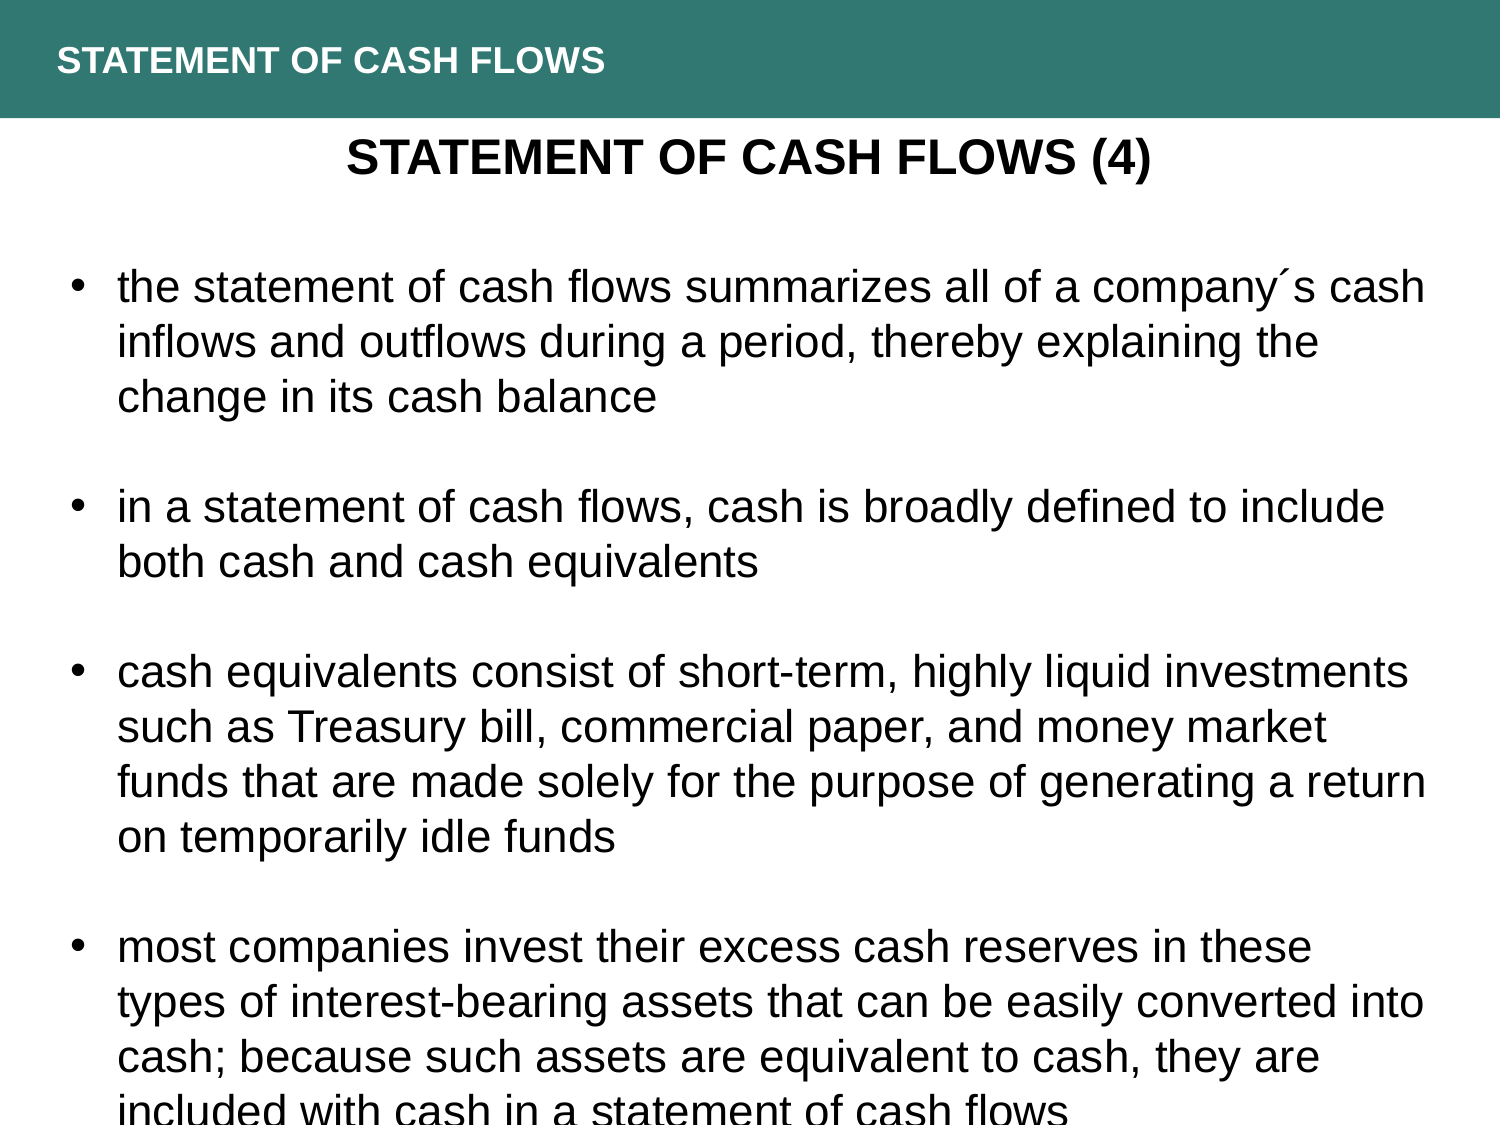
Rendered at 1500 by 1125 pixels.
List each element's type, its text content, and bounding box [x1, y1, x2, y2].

text_box STATEMENT OF CASH FLOWS [0, 0, 1500, 120]
text_box STATEMENT OF CASH FLOWS (4) [55, 117, 1444, 193]
text_box the statement of cash flows summarizes all of a company´s cash inflows and outflows during a period, thereby explaining the change in its cash balance in a statement of cash flows, cash is broadly defined to include both cash and cash equivalents cash equivalents consist of short-term, highly liquid investments such as Treasury bill, commercial paper, and money market funds that are made solely for the purpose of generating a return on temporarily idle funds most companies invest their excess cash reserves in these types of interest-bearing assets that can be easily converted into cash; because such assets are equivalent to cash, they are included with cash in a statement of cash flows [55, 249, 1446, 1125]
